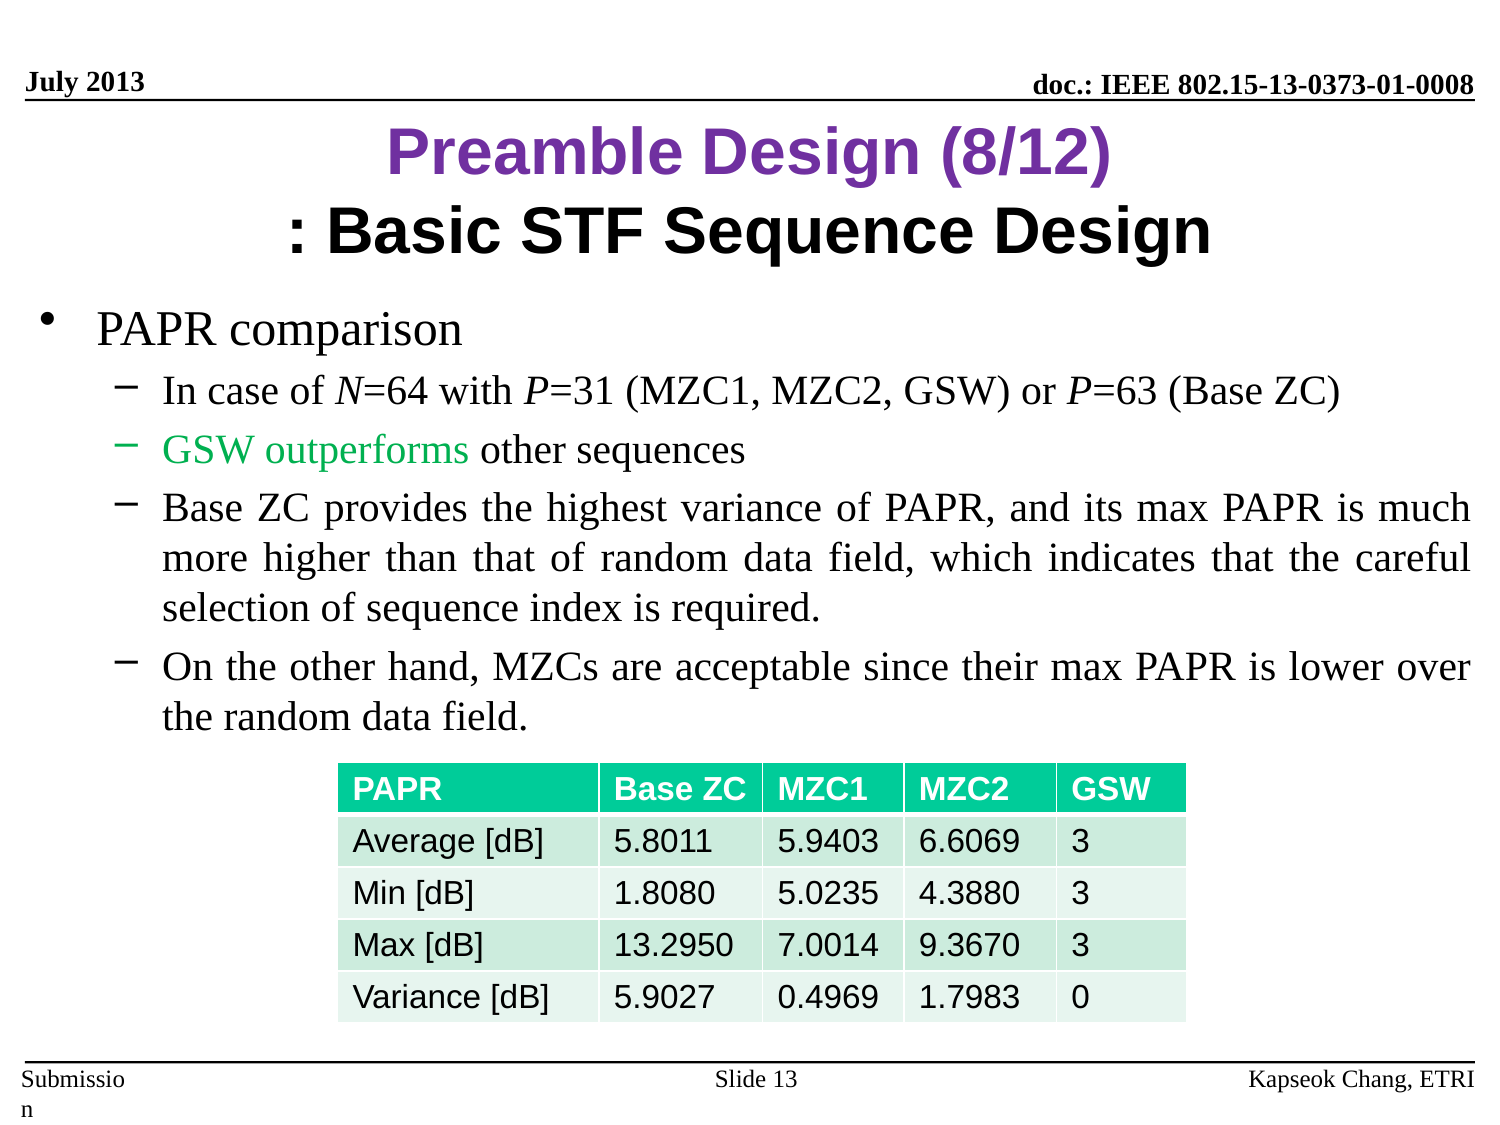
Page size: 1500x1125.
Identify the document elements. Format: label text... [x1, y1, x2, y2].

table_cell Min [dB] [338, 868, 598, 918]
title Preamble Design (8/12) : Basic STF Sequence Design [24, 99, 1476, 276]
table_cell 3 [1057, 920, 1186, 970]
table_cell 4.3880 [905, 868, 1056, 918]
table_header MZC1 [763, 763, 903, 812]
table_cell 3 [1057, 817, 1186, 866]
table_cell 0 [1057, 972, 1186, 1022]
table_header PAPR [338, 763, 598, 812]
table_cell 1.7983 [905, 972, 1056, 1022]
table_header Base ZC [600, 763, 762, 812]
table_cell 5.8011 [600, 817, 762, 866]
table_cell Average [dB] [338, 817, 598, 866]
table_cell Variance [dB] [338, 972, 598, 1022]
table_cell 9.3670 [905, 920, 1056, 970]
table_cell Max [dB] [338, 920, 598, 970]
table_cell 6.6069 [905, 817, 1056, 866]
table_header GSW [1057, 763, 1186, 812]
table_cell 13.2950 [600, 920, 762, 970]
table_header MZC2 [905, 763, 1056, 812]
footer Kapseok Chang, ETRI [974, 1061, 1476, 1093]
table_cell 5.9403 [763, 817, 903, 866]
list PAPR comparison In case of N=64 with P=31 (MZC1, MZC2, GSW) or P=63 (Base ZC) GSW outperforms other sequences Base ZC provides the highest variance of PAPR, and its max PAPR is much more higher than that of random data field, which indicates that the careful selection of sequence index is required. On the other hand, MZCs are acceptable since their max PAPR is lower over the random data field. [24, 287, 1488, 788]
table_cell 5.0235 [763, 868, 903, 918]
table_cell 5.9027 [600, 972, 762, 1022]
table_cell 1.8080 [600, 868, 762, 918]
table_cell 3 [1057, 868, 1186, 918]
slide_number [24, 61, 288, 98]
table_cell 0.4969 [763, 972, 903, 1022]
slide_number Slide 13 [711, 1062, 801, 1093]
table_cell 7.0014 [763, 920, 903, 970]
